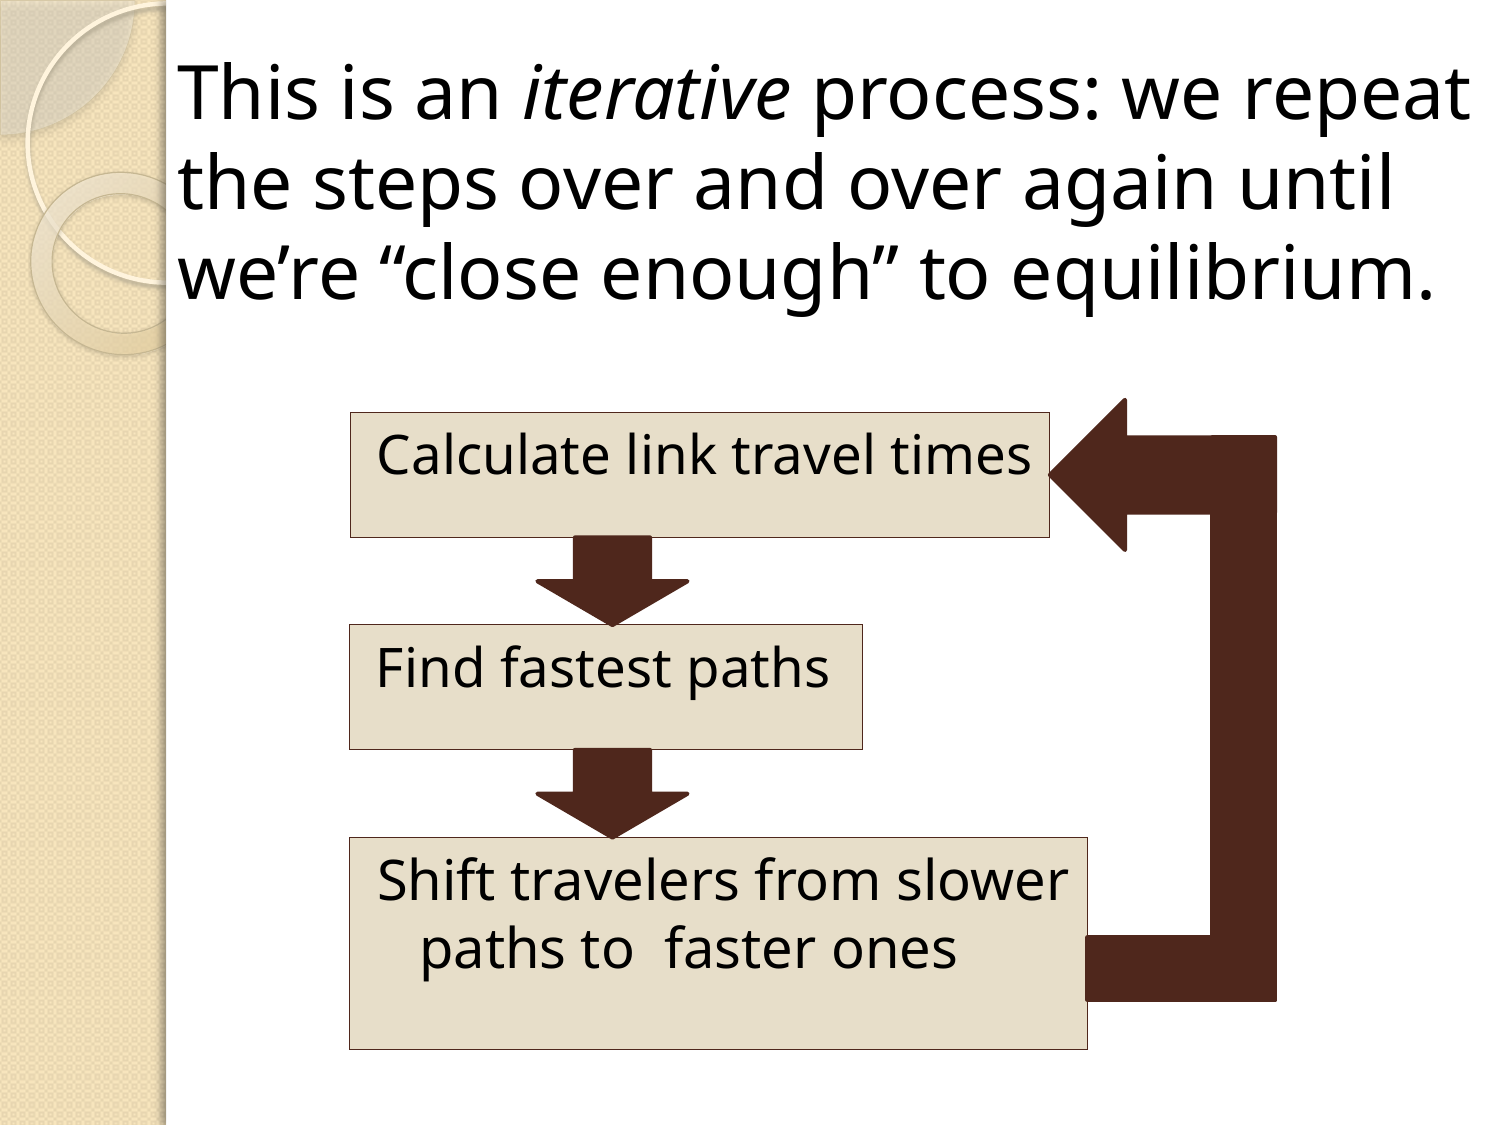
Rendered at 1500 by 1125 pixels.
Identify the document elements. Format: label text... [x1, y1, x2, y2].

text_box Calculate link travel times [350, 412, 1050, 538]
text_box [535, 535, 690, 627]
text_box Shift travelers from slower paths to faster ones [349, 837, 1088, 1050]
text_box [1047, 397, 1210, 552]
text_box [535, 747, 690, 840]
text_box Find fastest paths [349, 624, 863, 750]
text_box [1085, 935, 1277, 1002]
text_box This is an iterative process: we repeat the steps over and over again until we’re “close enough” to equilibrium. [162, 37, 1500, 483]
text_box [1210, 435, 1277, 935]
